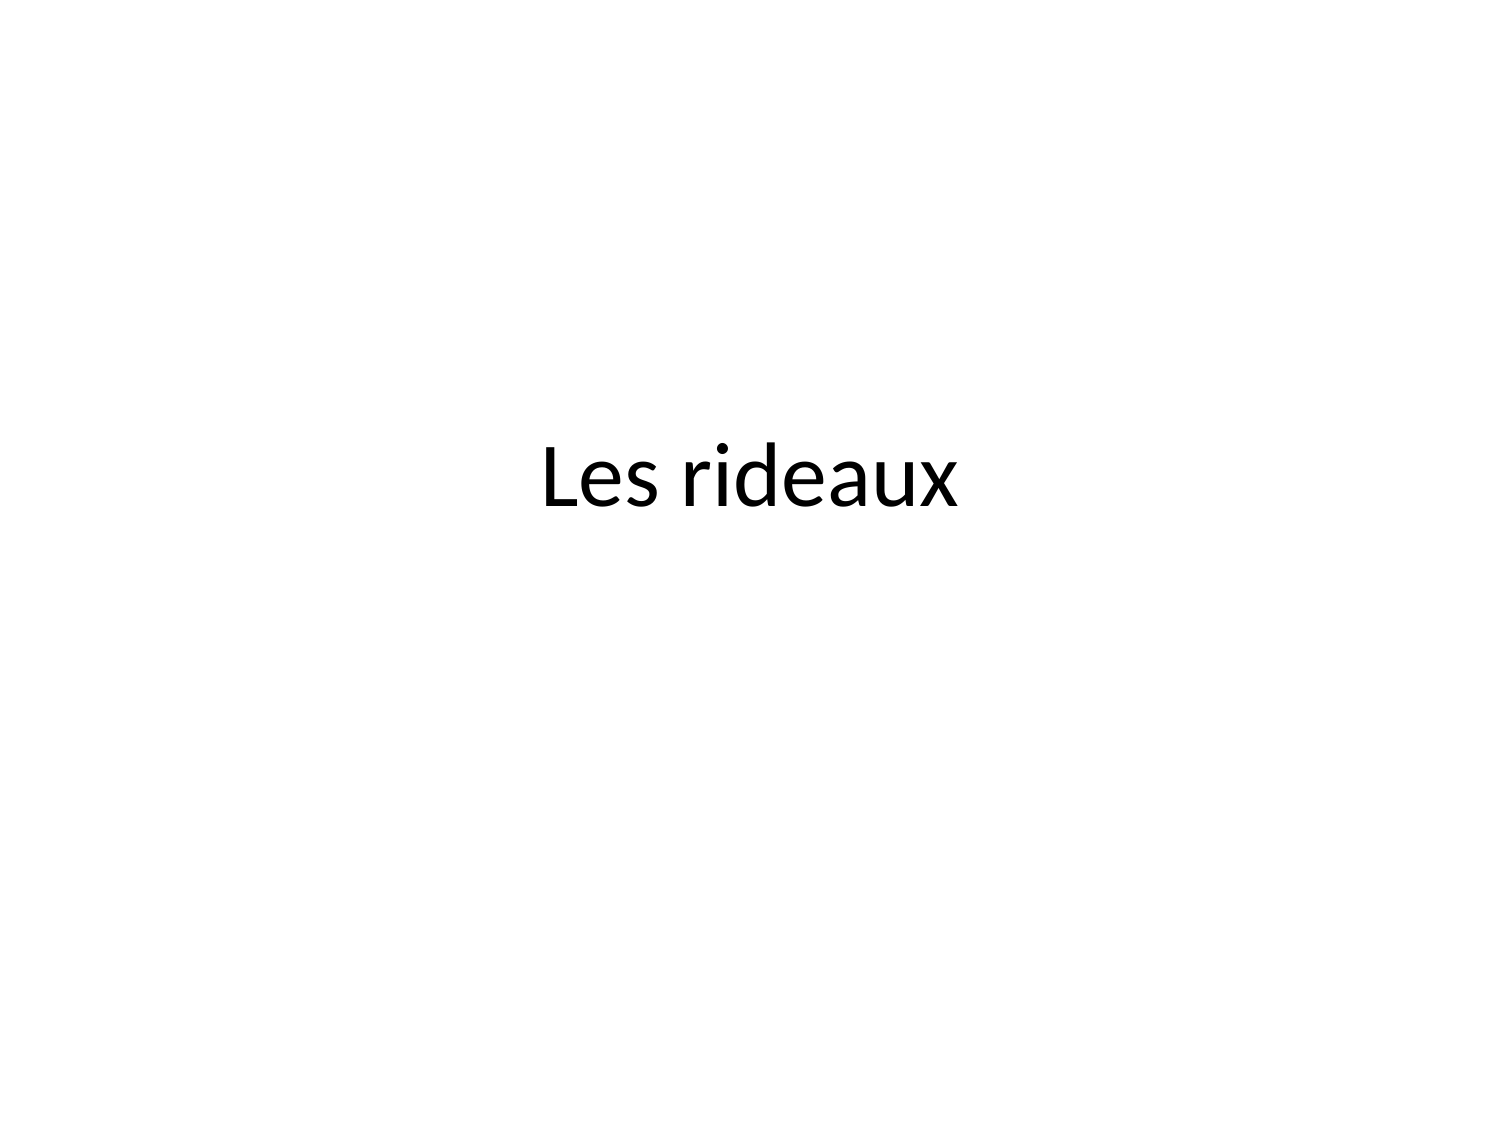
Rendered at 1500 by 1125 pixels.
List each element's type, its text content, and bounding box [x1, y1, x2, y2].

title Les rideaux [112, 349, 1388, 591]
